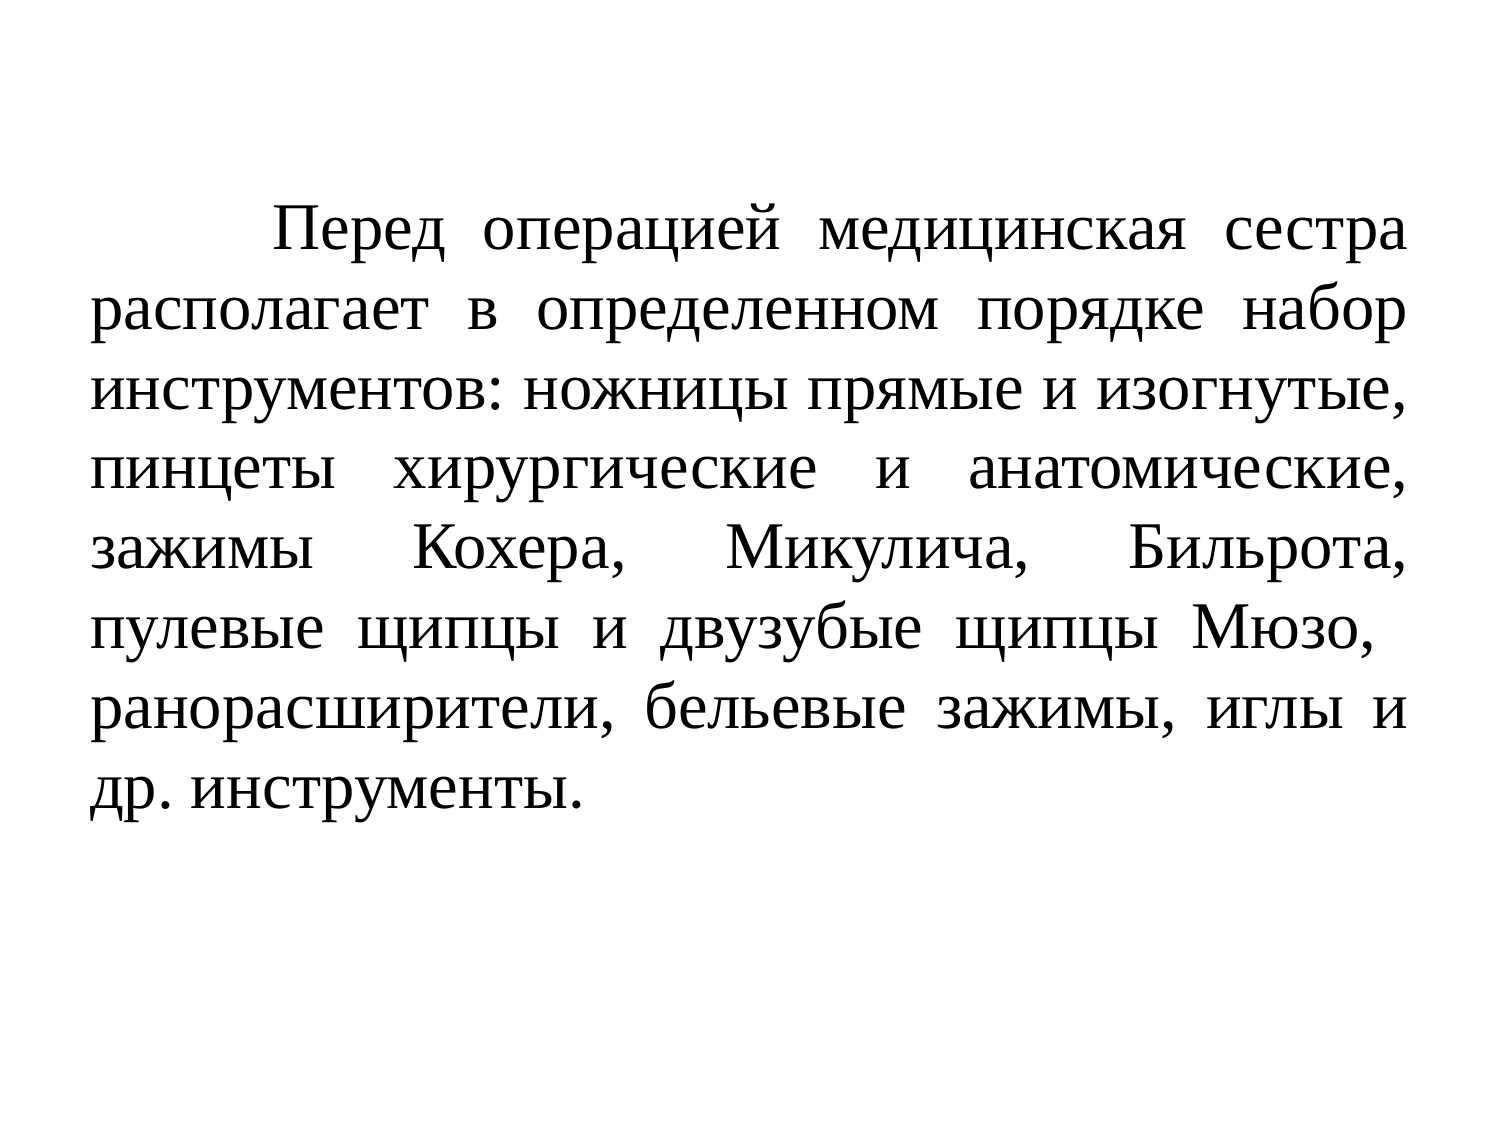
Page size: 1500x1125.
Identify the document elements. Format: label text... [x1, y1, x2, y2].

list Перед операцией медицинская сестра располагает в определенном порядке набор инструментов: ножницы прямые и изогнутые, пинцеты хирургические и анатомические, зажимы Кохера, Микулича, Бильрота, пулевые щипцы и двузубые щипцы Мюзо, ранорасширители, бельевые зажимы, иглы и др. инструменты. [75, 174, 1425, 918]
